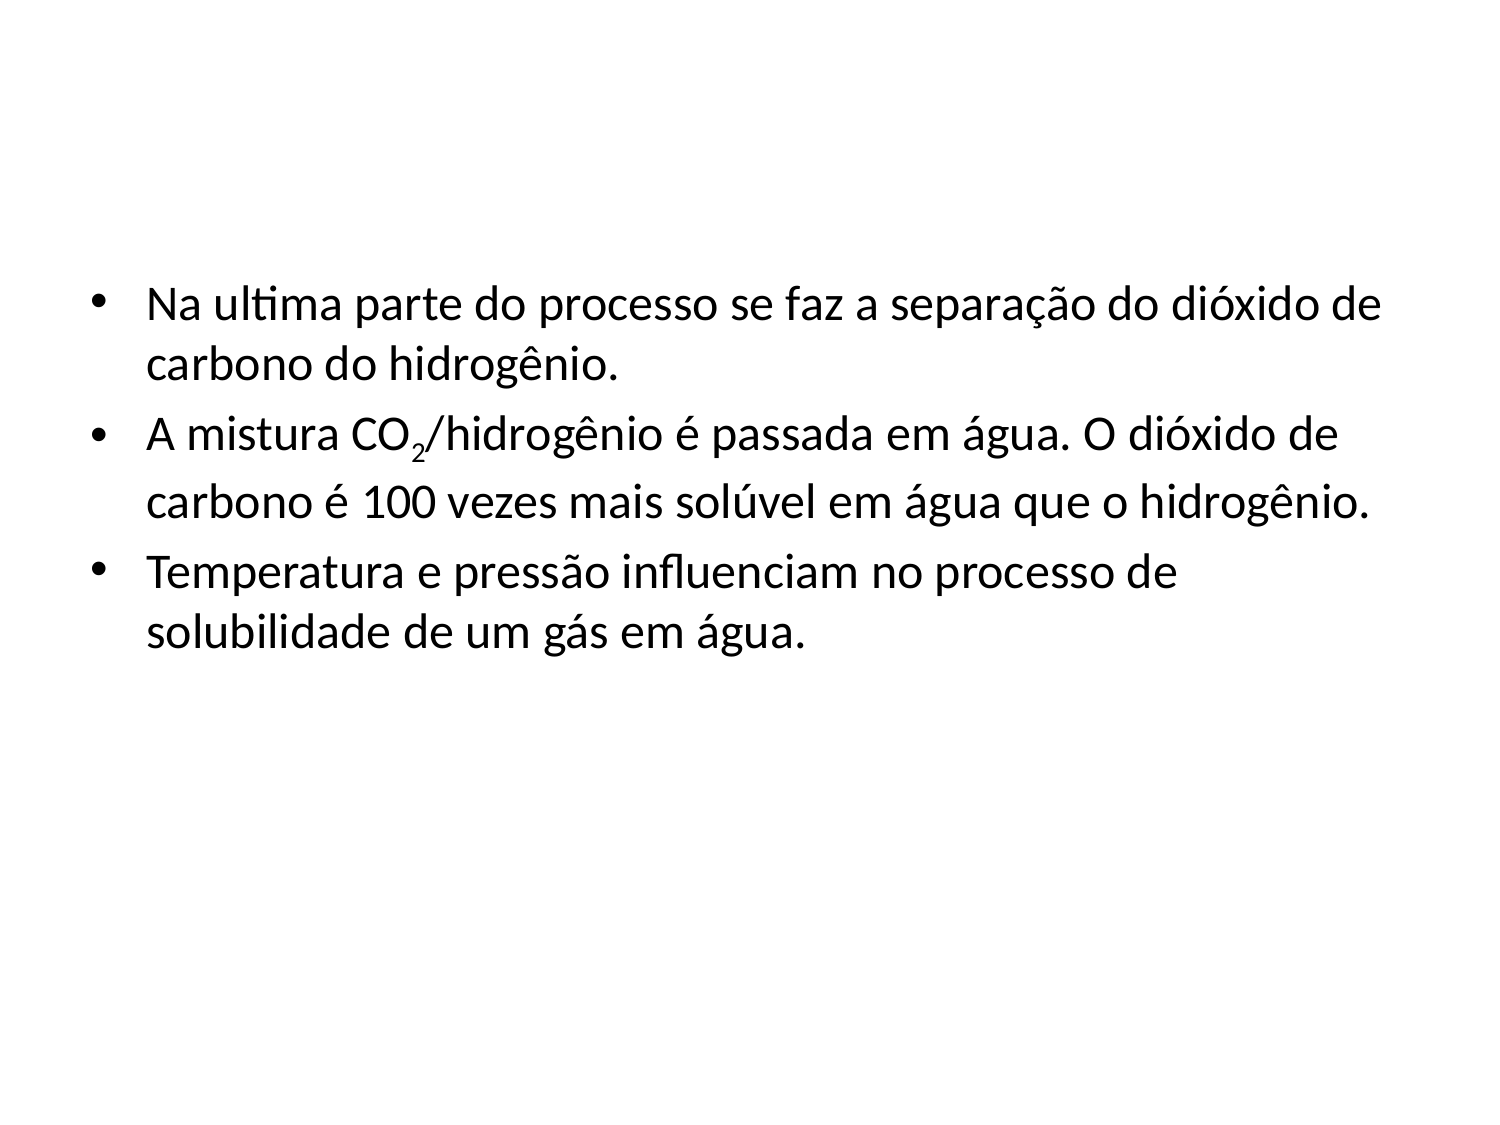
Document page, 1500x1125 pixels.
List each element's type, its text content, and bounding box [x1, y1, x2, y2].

list Na ultima parte do processo se faz a separação do dióxido de carbono do hidrogênio. A mistura CO2/hidrogênio é passada em água. O dióxido de carbono é 100 vezes mais solúvel em água que o hidrogênio. Temperatura e pressão influenciam no processo de solubilidade de um gás em água. [75, 262, 1425, 1005]
